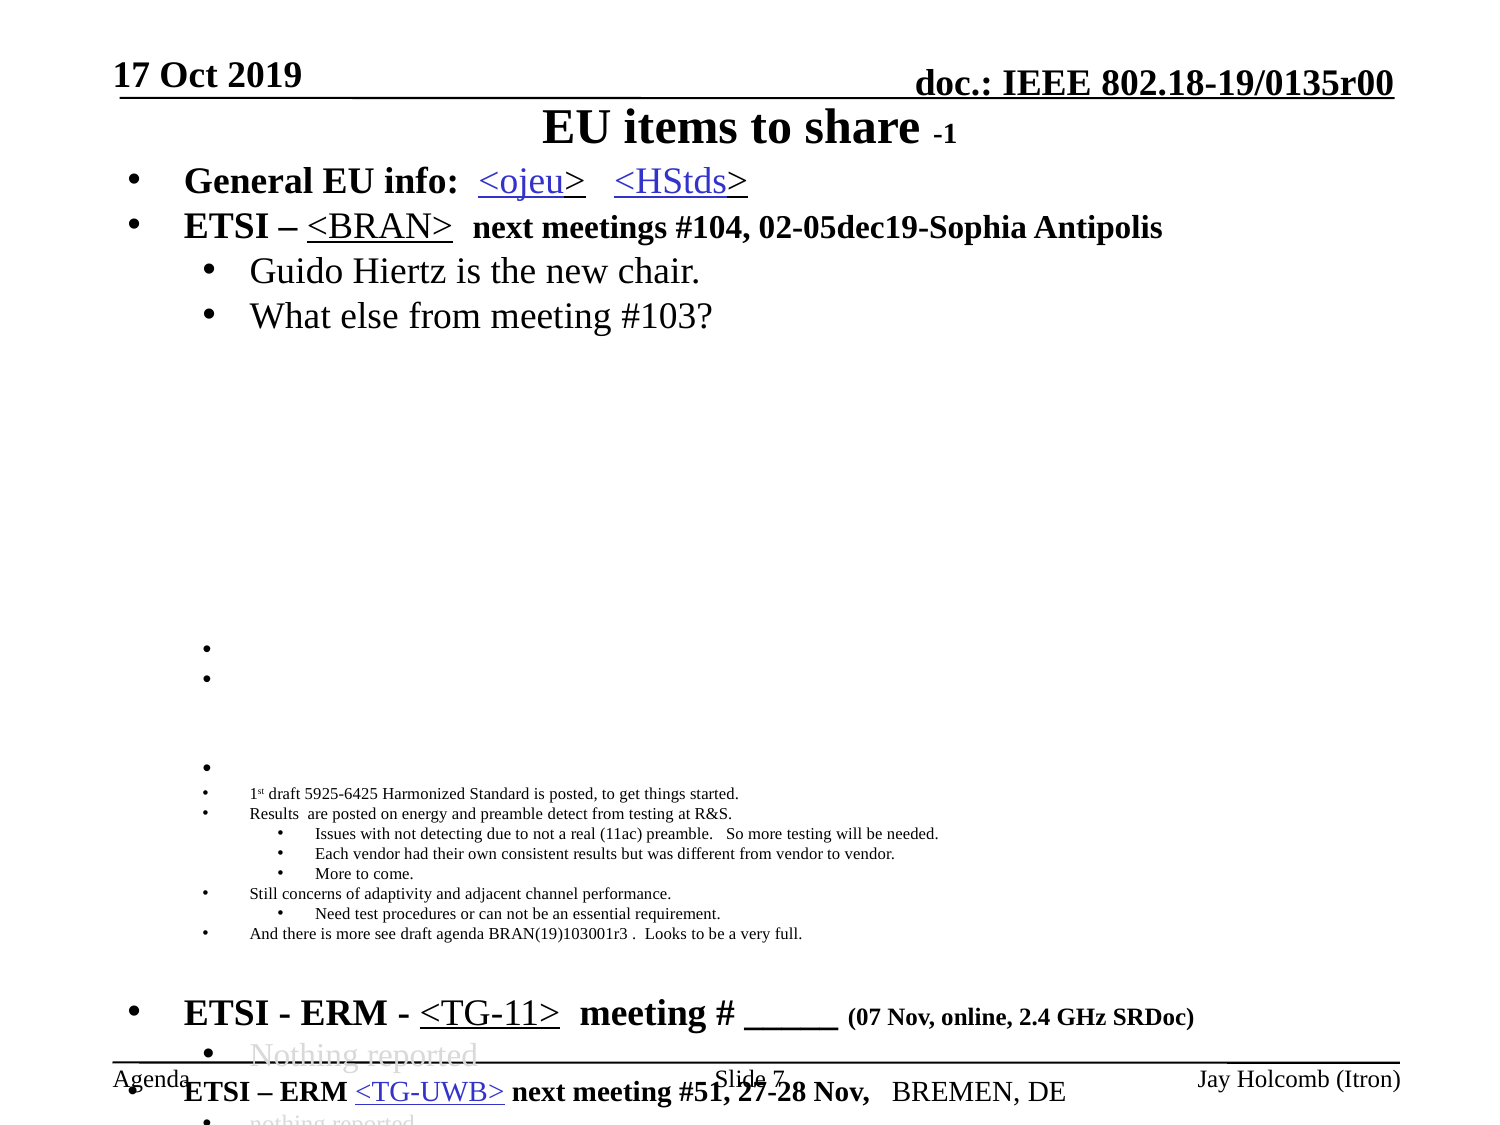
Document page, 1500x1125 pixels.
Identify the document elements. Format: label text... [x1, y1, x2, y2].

footer Jay Holcomb (Itron) [878, 1061, 1402, 1093]
slide_number Slide 7 [699, 1061, 800, 1123]
list General EU info: <ojeu> <HStds> ETSI – <BRAN> next meetings #104, 02-05dec19-Sophia Antipolis Guido Hiertz is the new chair. What else from meeting #103? 1st draft 5925-6425 Harmonized Standard is posted, to get things started. Results are posted on energy and preamble detect from testing at R&S. Issues with not detecting due to not a real (11ac) preamble. So more testing will be needed. Each vendor had their own consistent results but was different from vendor to vendor. More to come. Still concerns of adaptivity and adjacent channel performance. Need test procedures or can not be an essential requirement. And there is more see draft agenda BRAN(19)103001r3 . Looks to be a very full. ETSI - ERM - <TG-11> meeting # _____ (07 Nov, online, 2.4 GHz SRDoc) Nothing reported ETSI – ERM <TG-UWB> next meeting #51, 27-28 Nov, BREMEN, DE nothing reported ETSI <ERM> next meeting #69, 15-18 Oct 2019, Sophia Antipolis nothing reported [112, 148, 1476, 1063]
title EU items to share -1 [112, 100, 1388, 147]
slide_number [112, 49, 488, 95]
